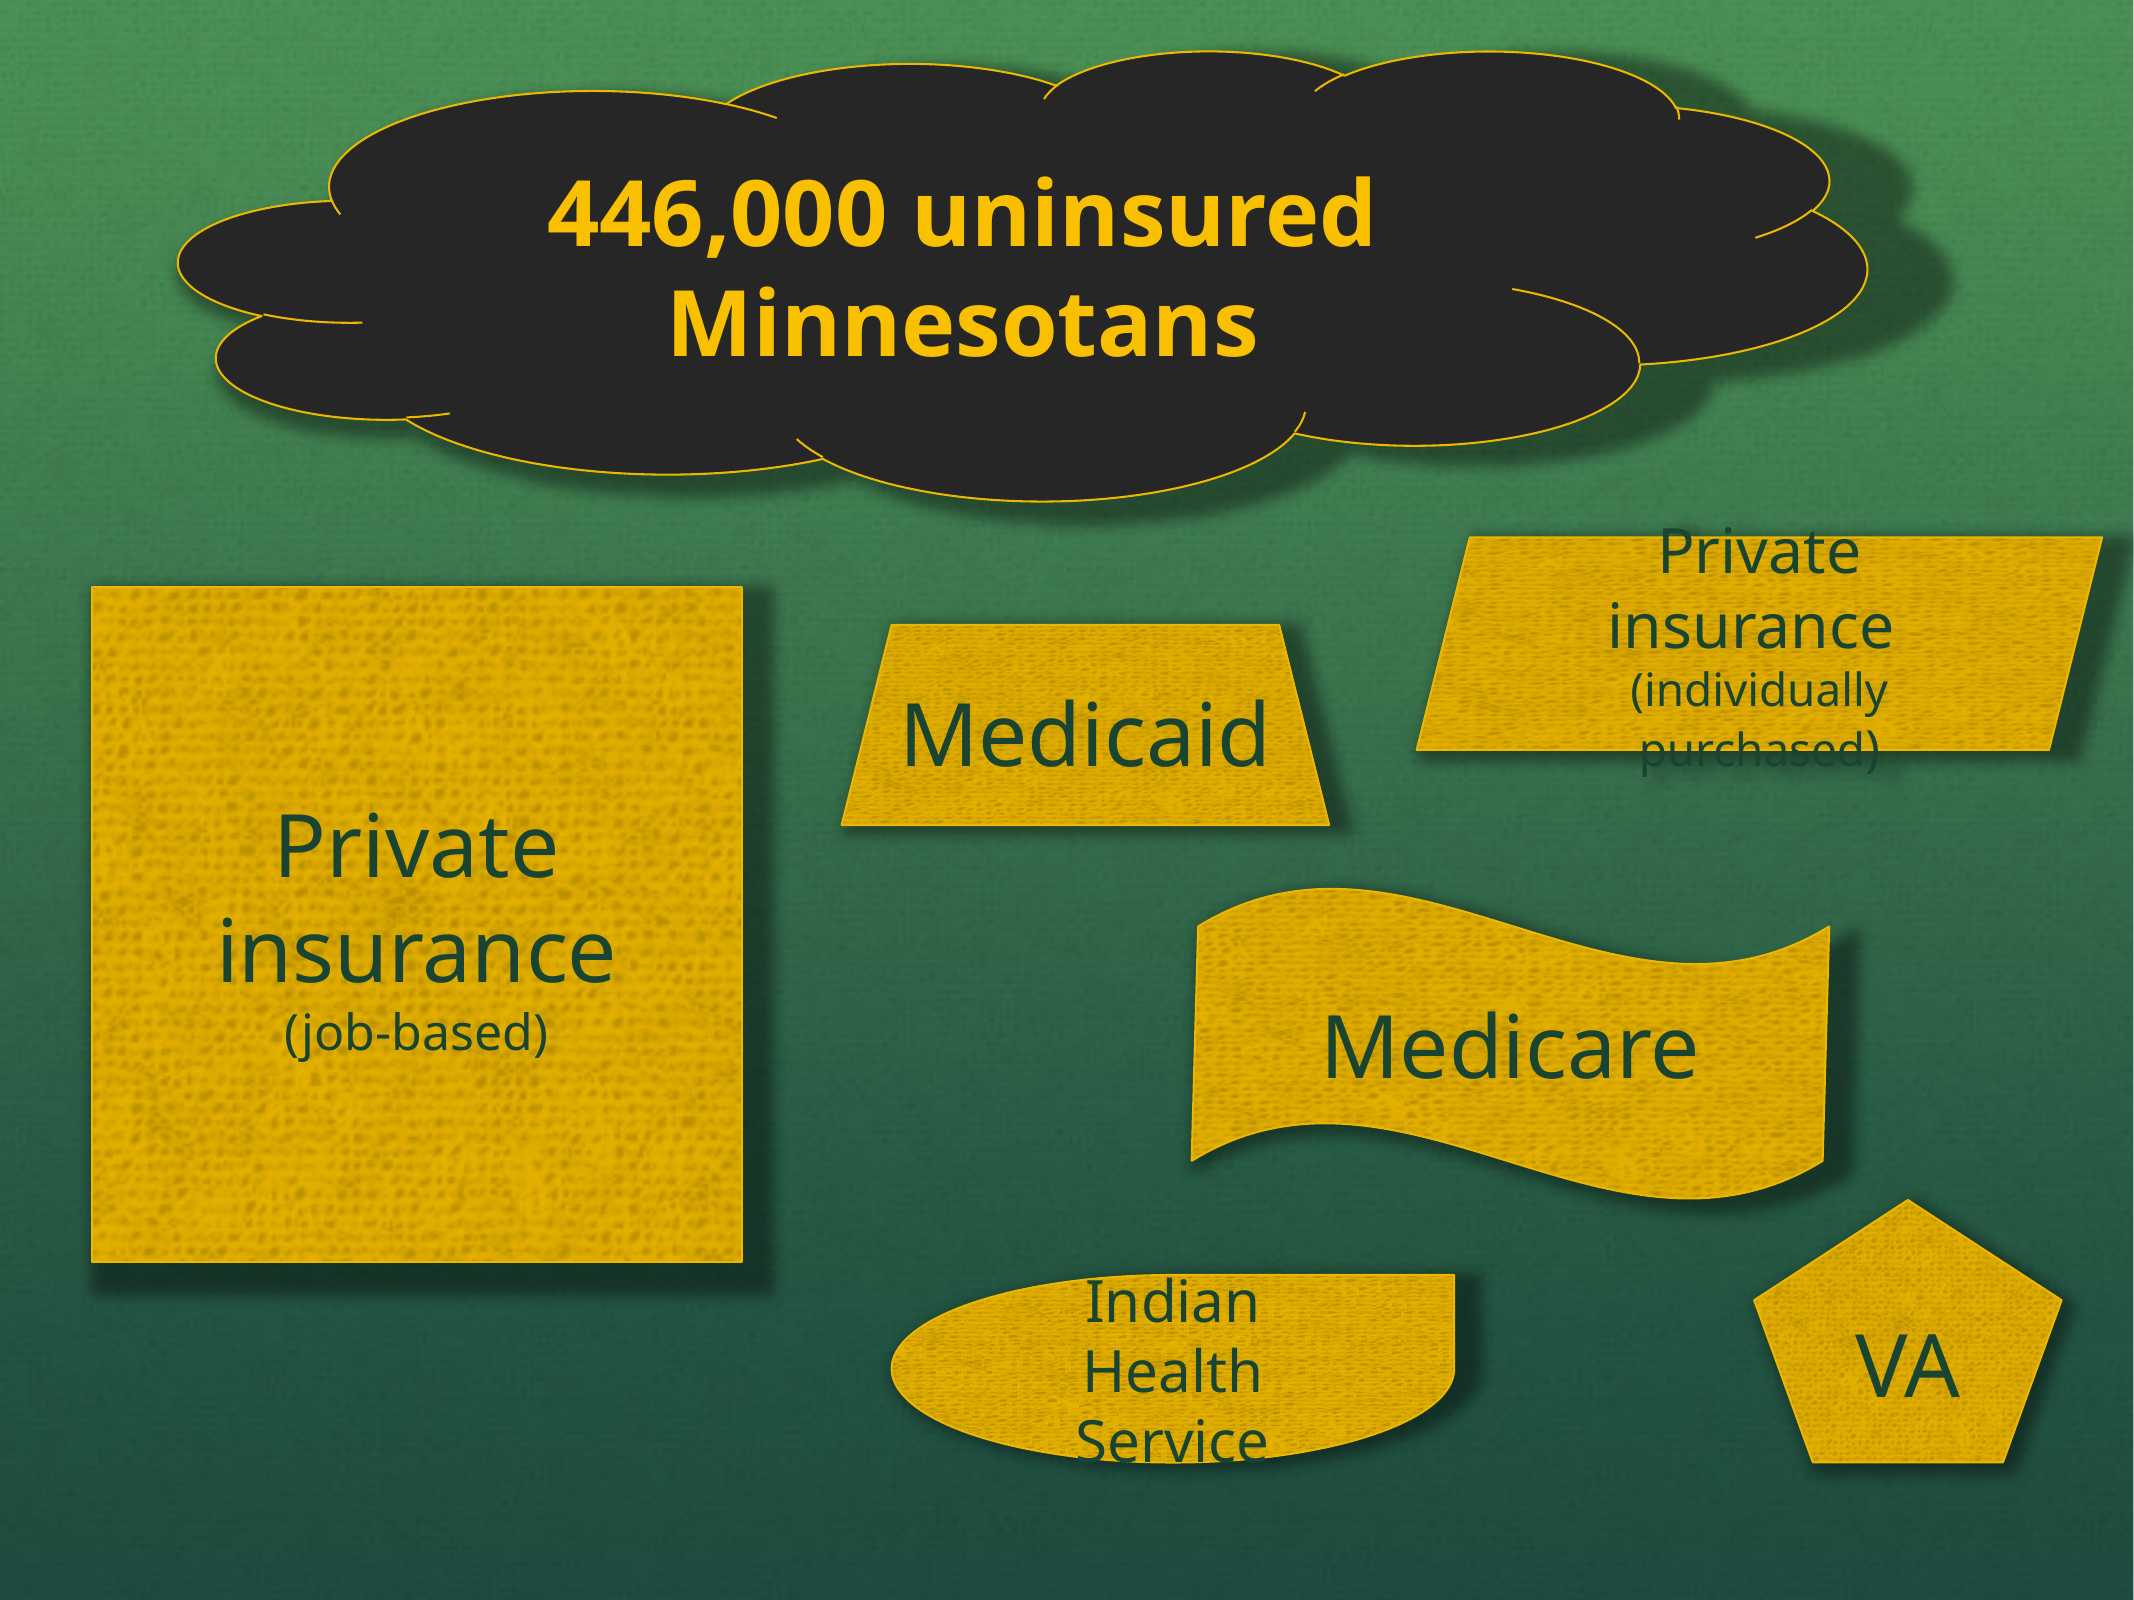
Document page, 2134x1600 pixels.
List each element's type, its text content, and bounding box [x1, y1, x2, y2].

picture [0, 0, 2134, 1600]
text_box Private insurance (job-based) [91, 586, 743, 1263]
text_box Private insurance (individually purchased) [1415, 536, 2104, 751]
text_box Medicare [1190, 887, 1831, 1200]
text_box Medicaid [840, 623, 1331, 827]
text_box VA [1753, 1199, 2063, 1464]
text_box Indian Health Service [890, 1273, 1456, 1464]
text_box 446,000 uninsured Minnesotans [176, 50, 1869, 503]
